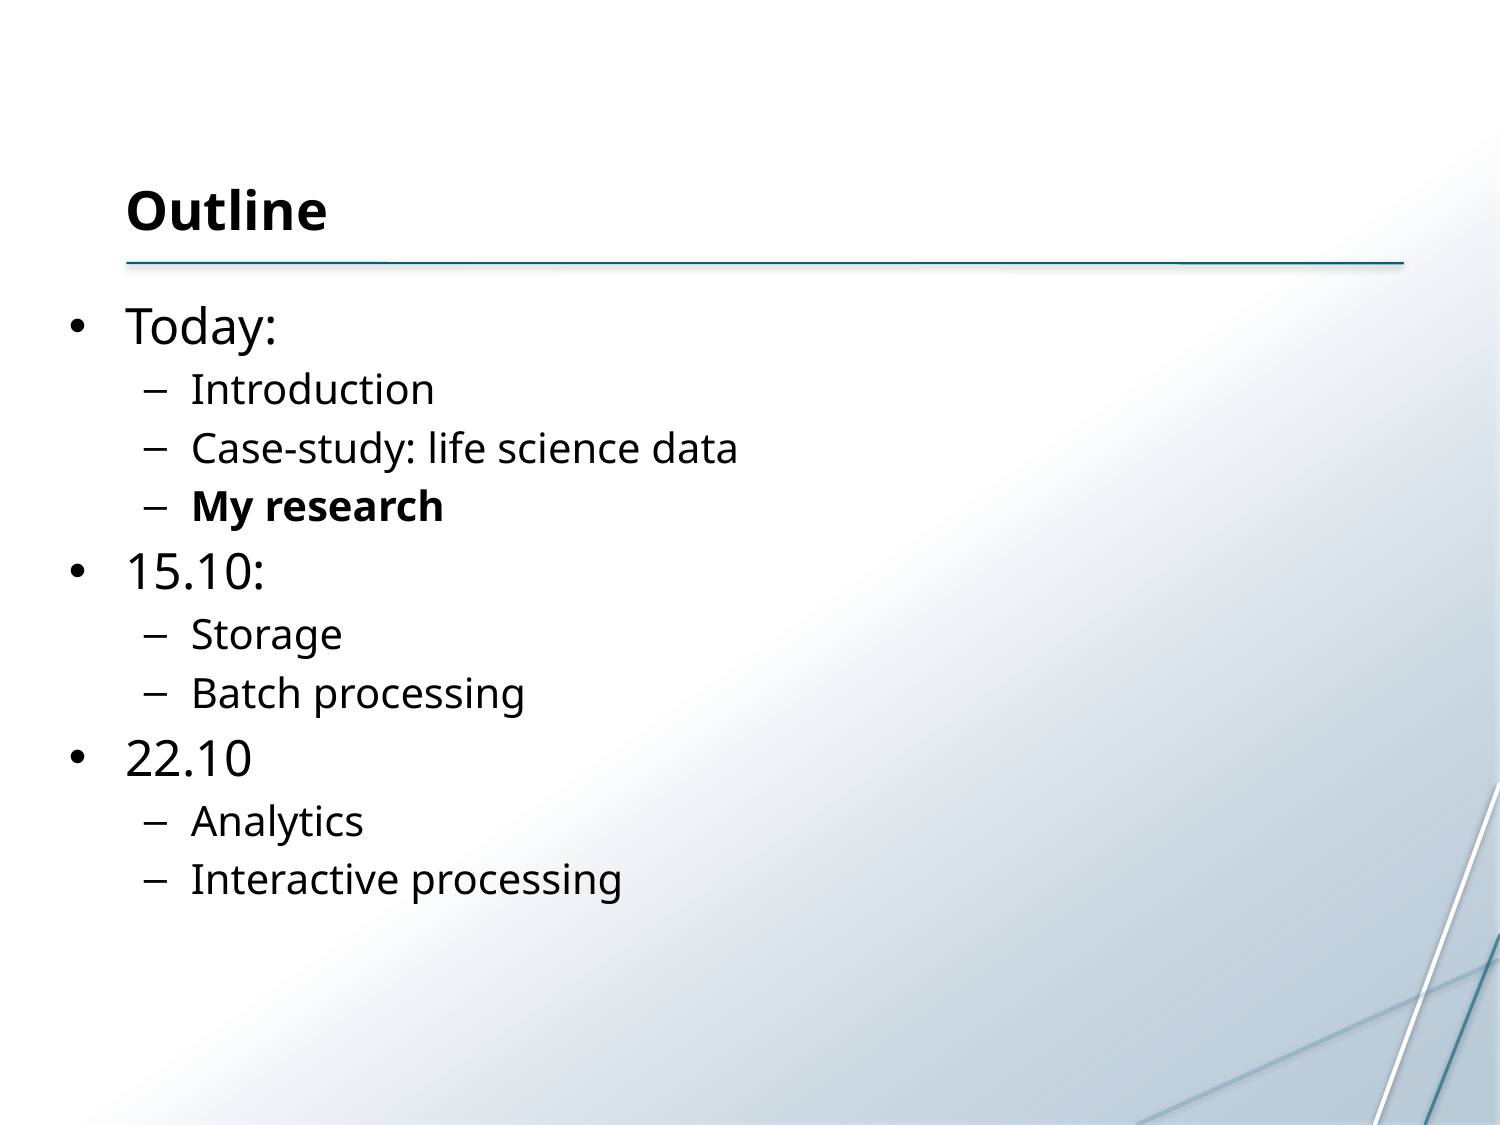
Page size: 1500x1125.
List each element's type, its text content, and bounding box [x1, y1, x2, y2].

list Today: Introduction Case-study: life science data My research 15.10: Storage Batch processing 22.10 Analytics Interactive processing [54, 287, 1404, 1005]
title Outline [109, 49, 1403, 249]
